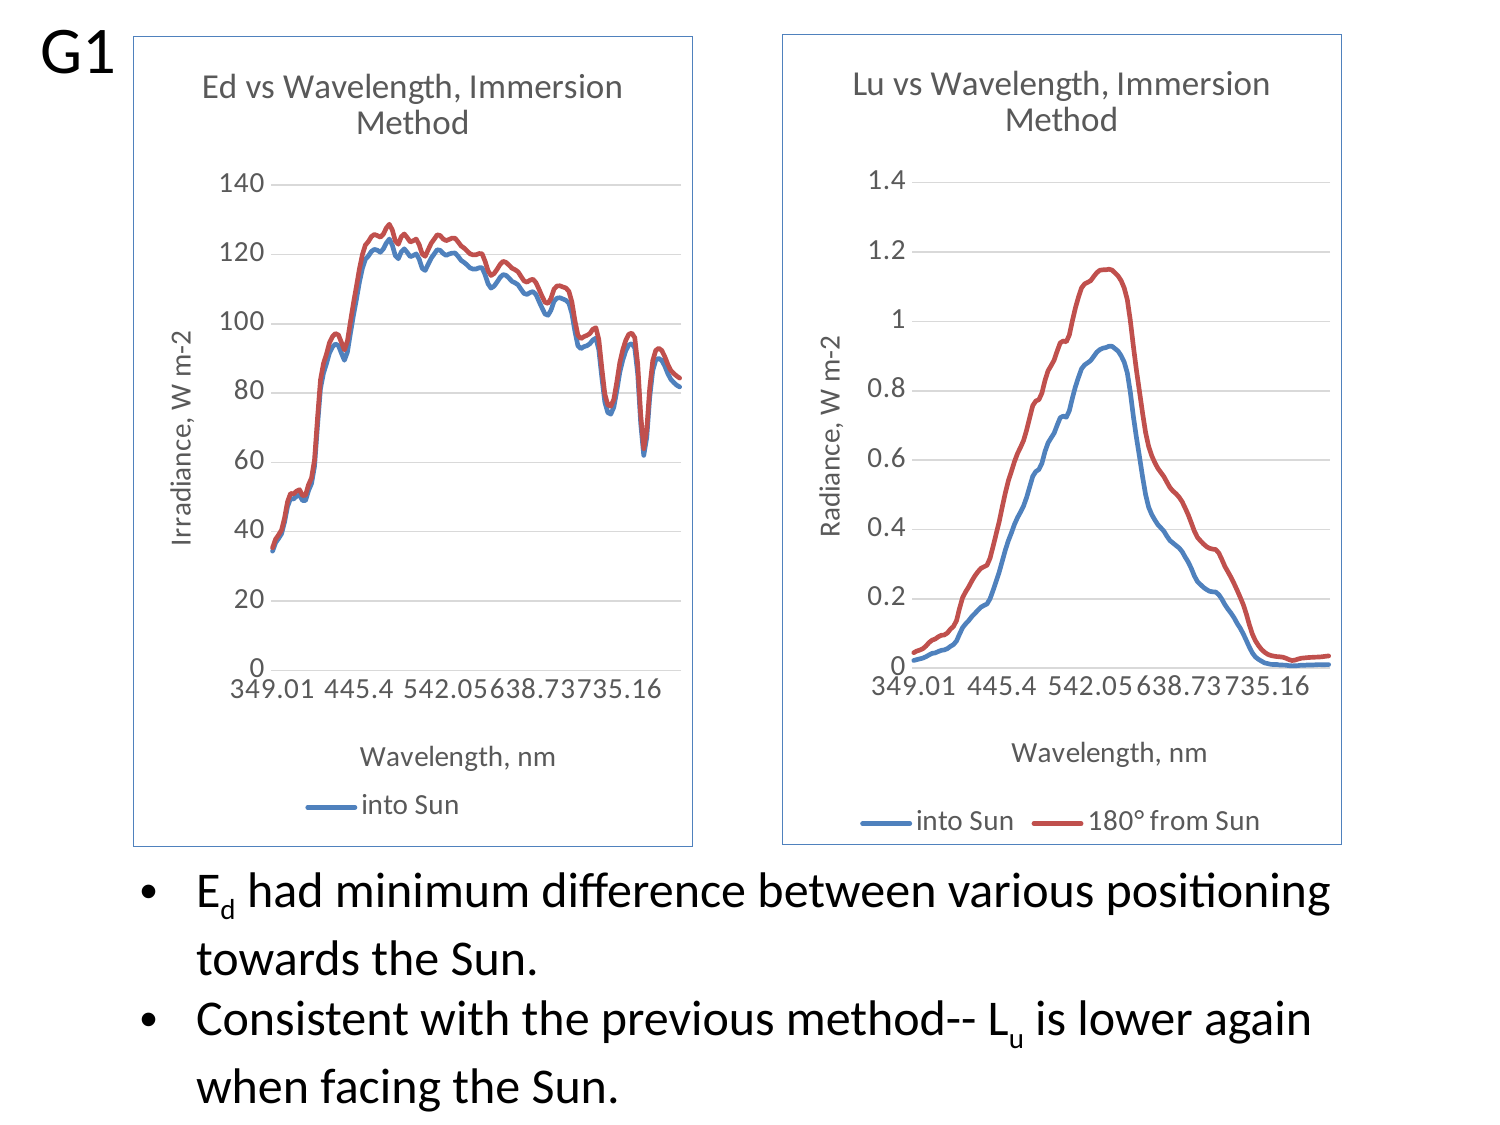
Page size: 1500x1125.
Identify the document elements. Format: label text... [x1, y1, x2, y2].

chart [781, 34, 1342, 845]
text_box Ed had minimum difference between various positioning towards the Sun. Consistent with the previous method-- Lu is lower again when facing the Sun. [124, 849, 1411, 1125]
text_box G1 [25, 0, 650, 95]
chart [132, 36, 693, 848]
